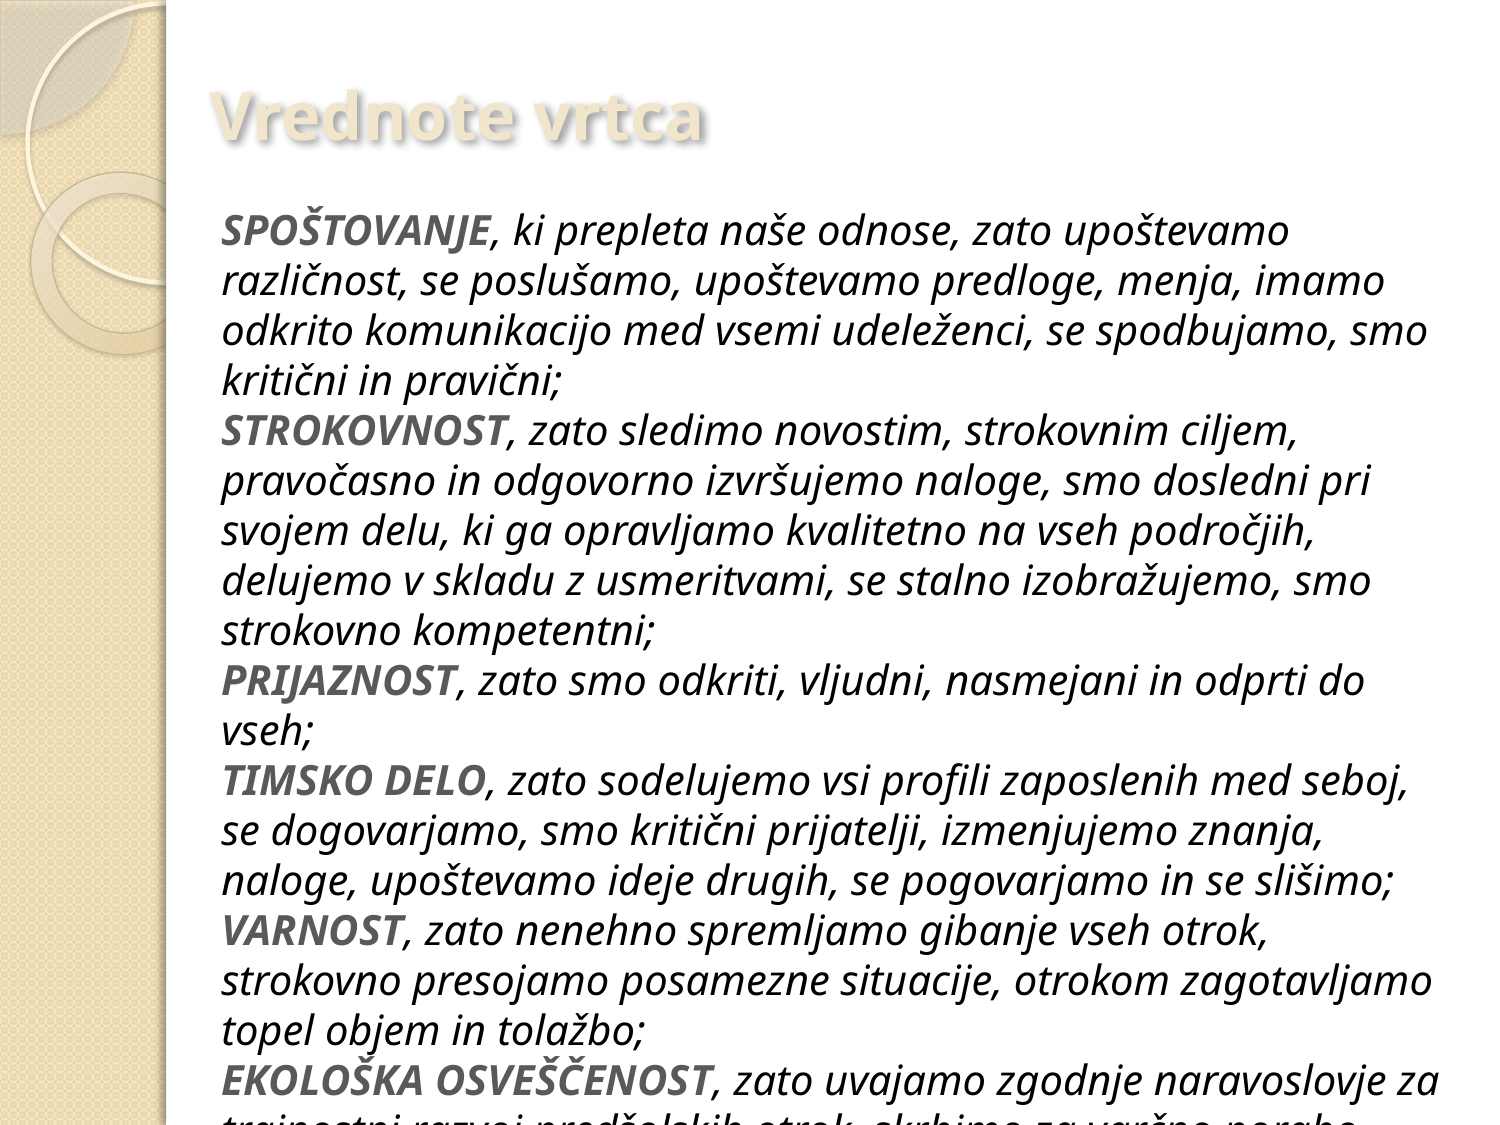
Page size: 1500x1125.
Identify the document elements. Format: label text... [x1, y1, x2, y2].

text_box Vrednote vrtca [194, 66, 1459, 161]
text_box SPOŠTOVANJE, ki prepleta naše odnose, zato upoštevamo različnost, se poslušamo, upoštevamo predloge, menja, imamo odkrito komunikacijo med vsemi udeleženci, se spodbujamo, smo kritični in pravični; STROKOVNOST, zato sledimo novostim, strokovnim ciljem, pravočasno in odgovorno izvršujemo naloge, smo dosledni pri svojem delu, ki ga opravljamo kvalitetno na vseh področjih, delujemo v skladu z usmeritvami, se stalno izobražujemo, smo strokovno kompetentni; PRIJAZNOST, zato smo odkriti, vljudni, nasmejani in odprti do vseh; TIMSKO DELO, zato sodelujemo vsi profili zaposlenih med seboj, se dogovarjamo, smo kritični prijatelji, izmenjujemo znanja, naloge, upoštevamo ideje drugih, se pogovarjamo in se slišimo; VARNOST, zato nenehno spremljamo gibanje vseh otrok, strokovno presojamo posamezne situacije, otrokom zagotavljamo topel objem in tolažbo; EKOLOŠKA OSVEŠČENOST, zato uvajamo zgodnje naravoslovje za trajnostni razvoj predšolskih otrok, skrbimo za varčno porabo virov in materialov (elektrika, voda, odpadki, papir…), krepimo zavest o pravilnem ločevanju odpadkov, recikliramo, aktivno sodelujemo v številnih eko projektih. [206, 196, 1459, 1125]
